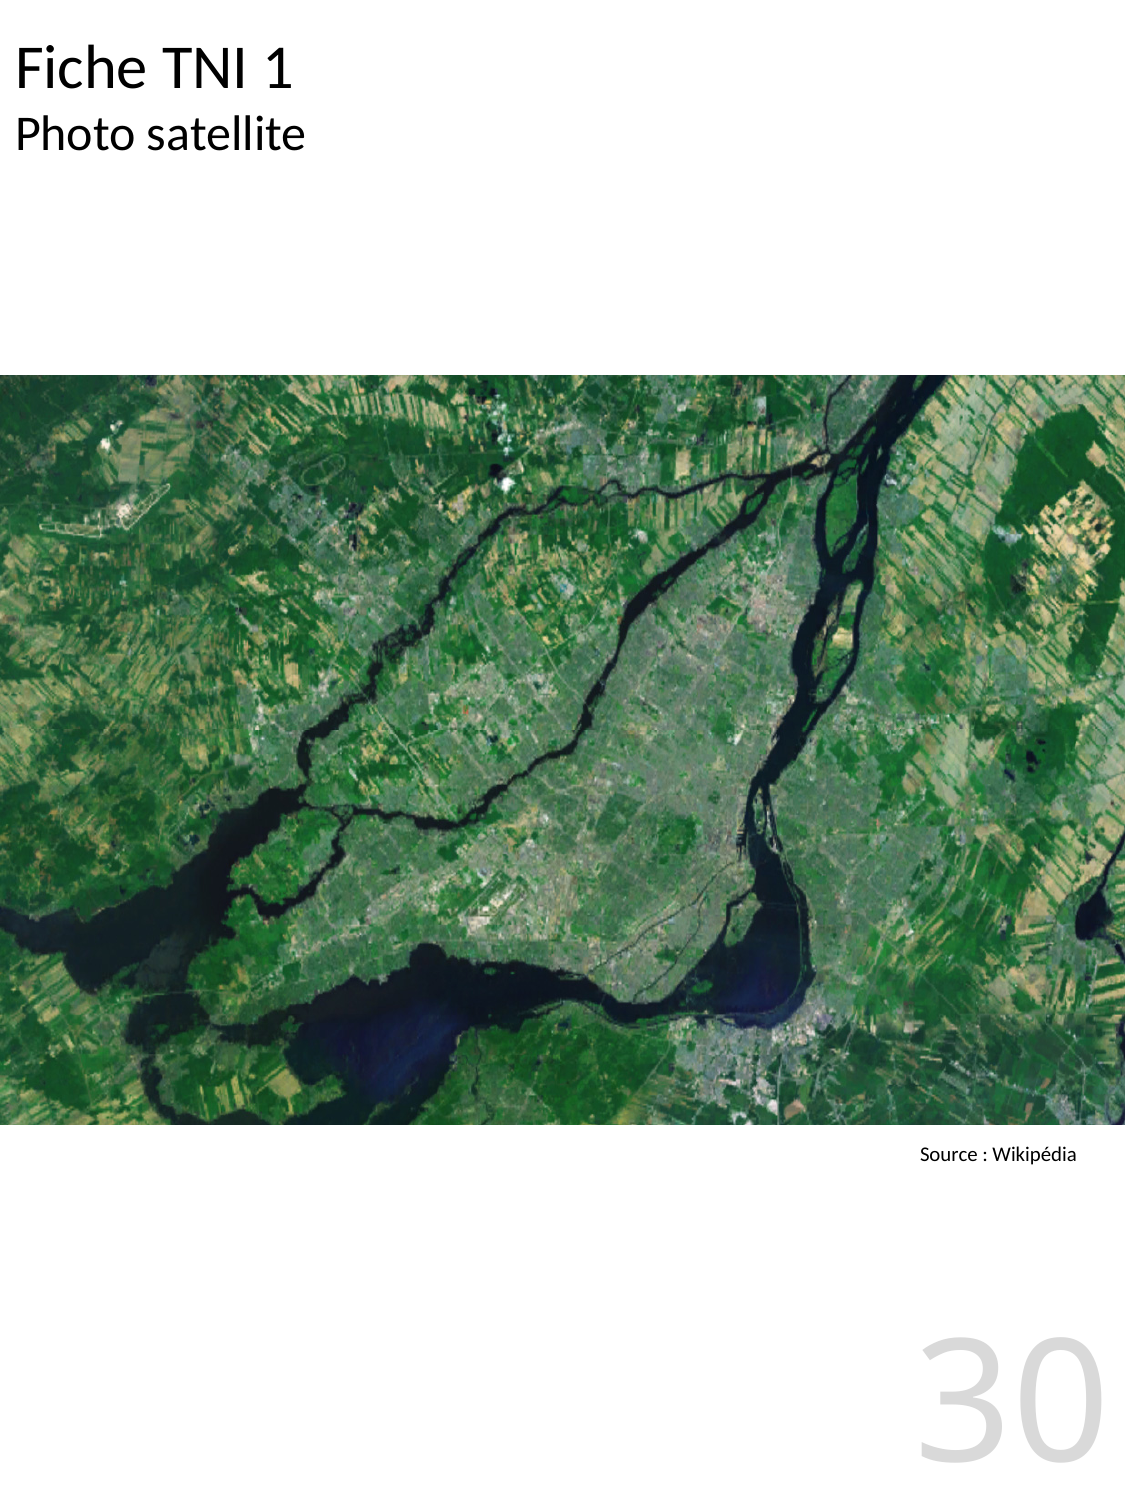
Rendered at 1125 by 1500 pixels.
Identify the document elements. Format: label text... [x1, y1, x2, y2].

title Fiche TNI 1 Photo satellite [0, 7, 702, 180]
slide_number 30 [868, 1313, 1125, 1500]
picture [0, 374, 1125, 1126]
text_box Source : Wikipédia [905, 1132, 1125, 1180]
